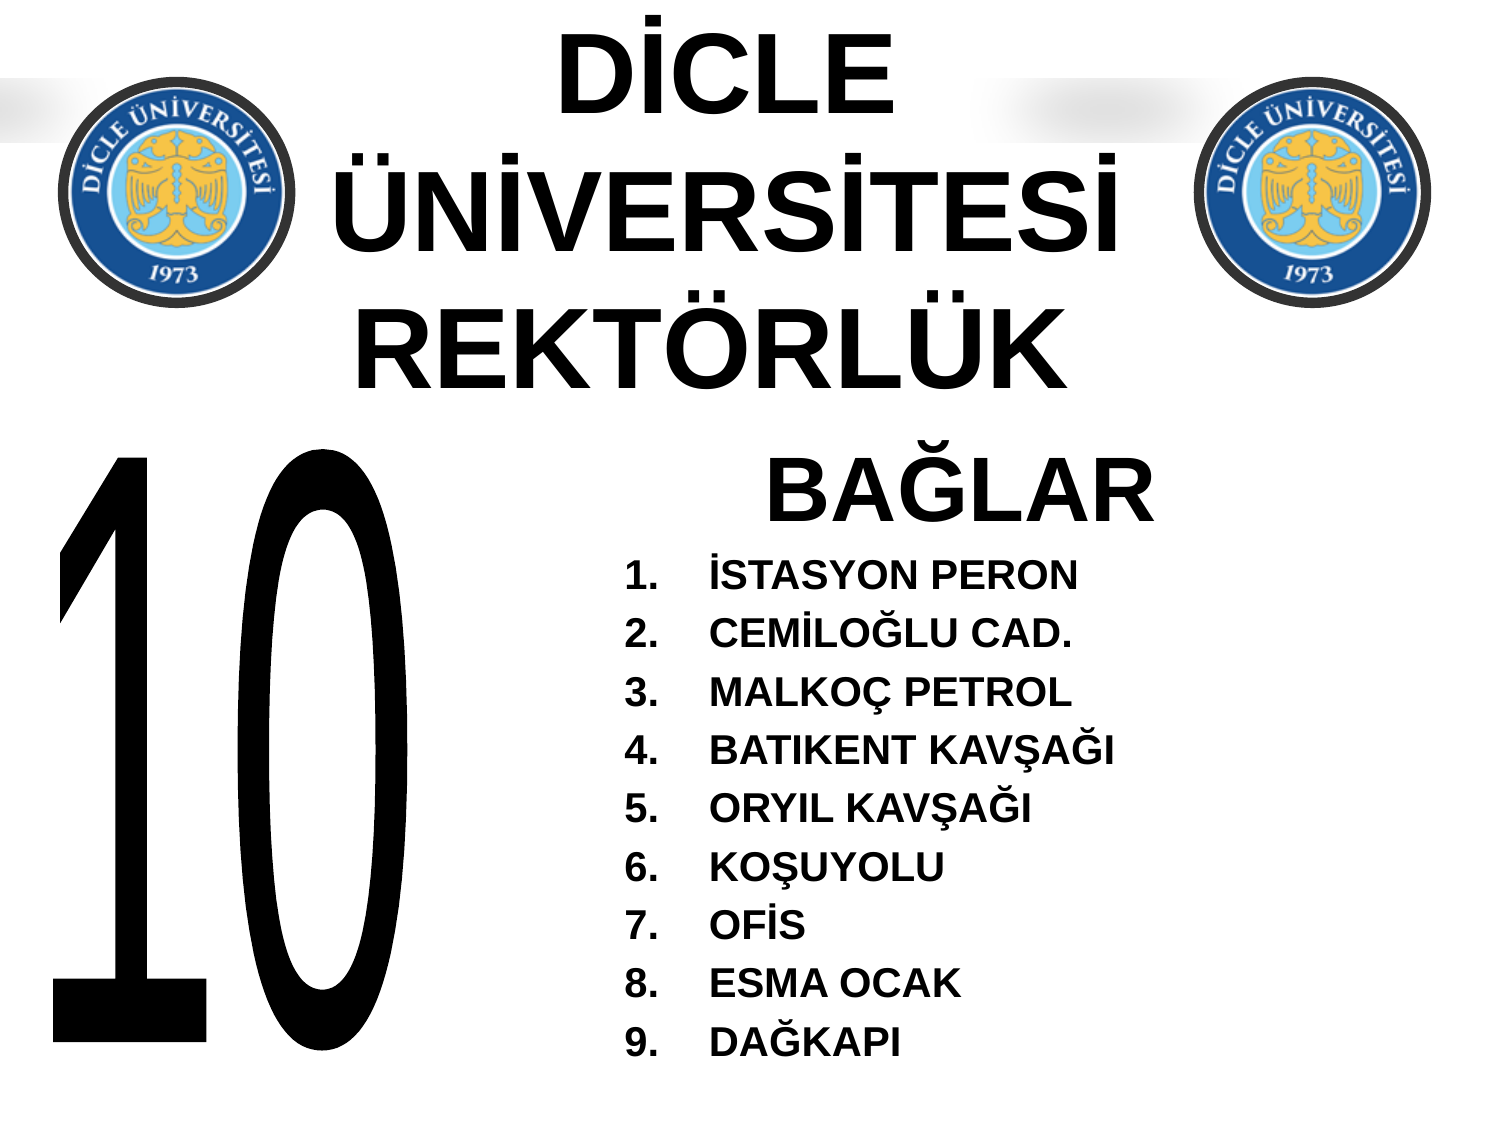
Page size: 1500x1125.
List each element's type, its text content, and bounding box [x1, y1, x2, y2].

subtitle BAĞLAR İSTASYON PERON CEMİLOĞLU CAD. MALKOÇ PETROL BATIKENT KAVŞAĞI ORYIL KAVŞAĞI KOŞUYOLU OFİS ESMA OCAK DAĞKAPI [609, 421, 1313, 1125]
text_box [53, 893, 219, 1047]
picture [62, 81, 291, 304]
picture [1198, 81, 1427, 304]
title DİCLE ÜNİVERSİTESİ REKTÖRLÜK [198, 163, 1255, 387]
